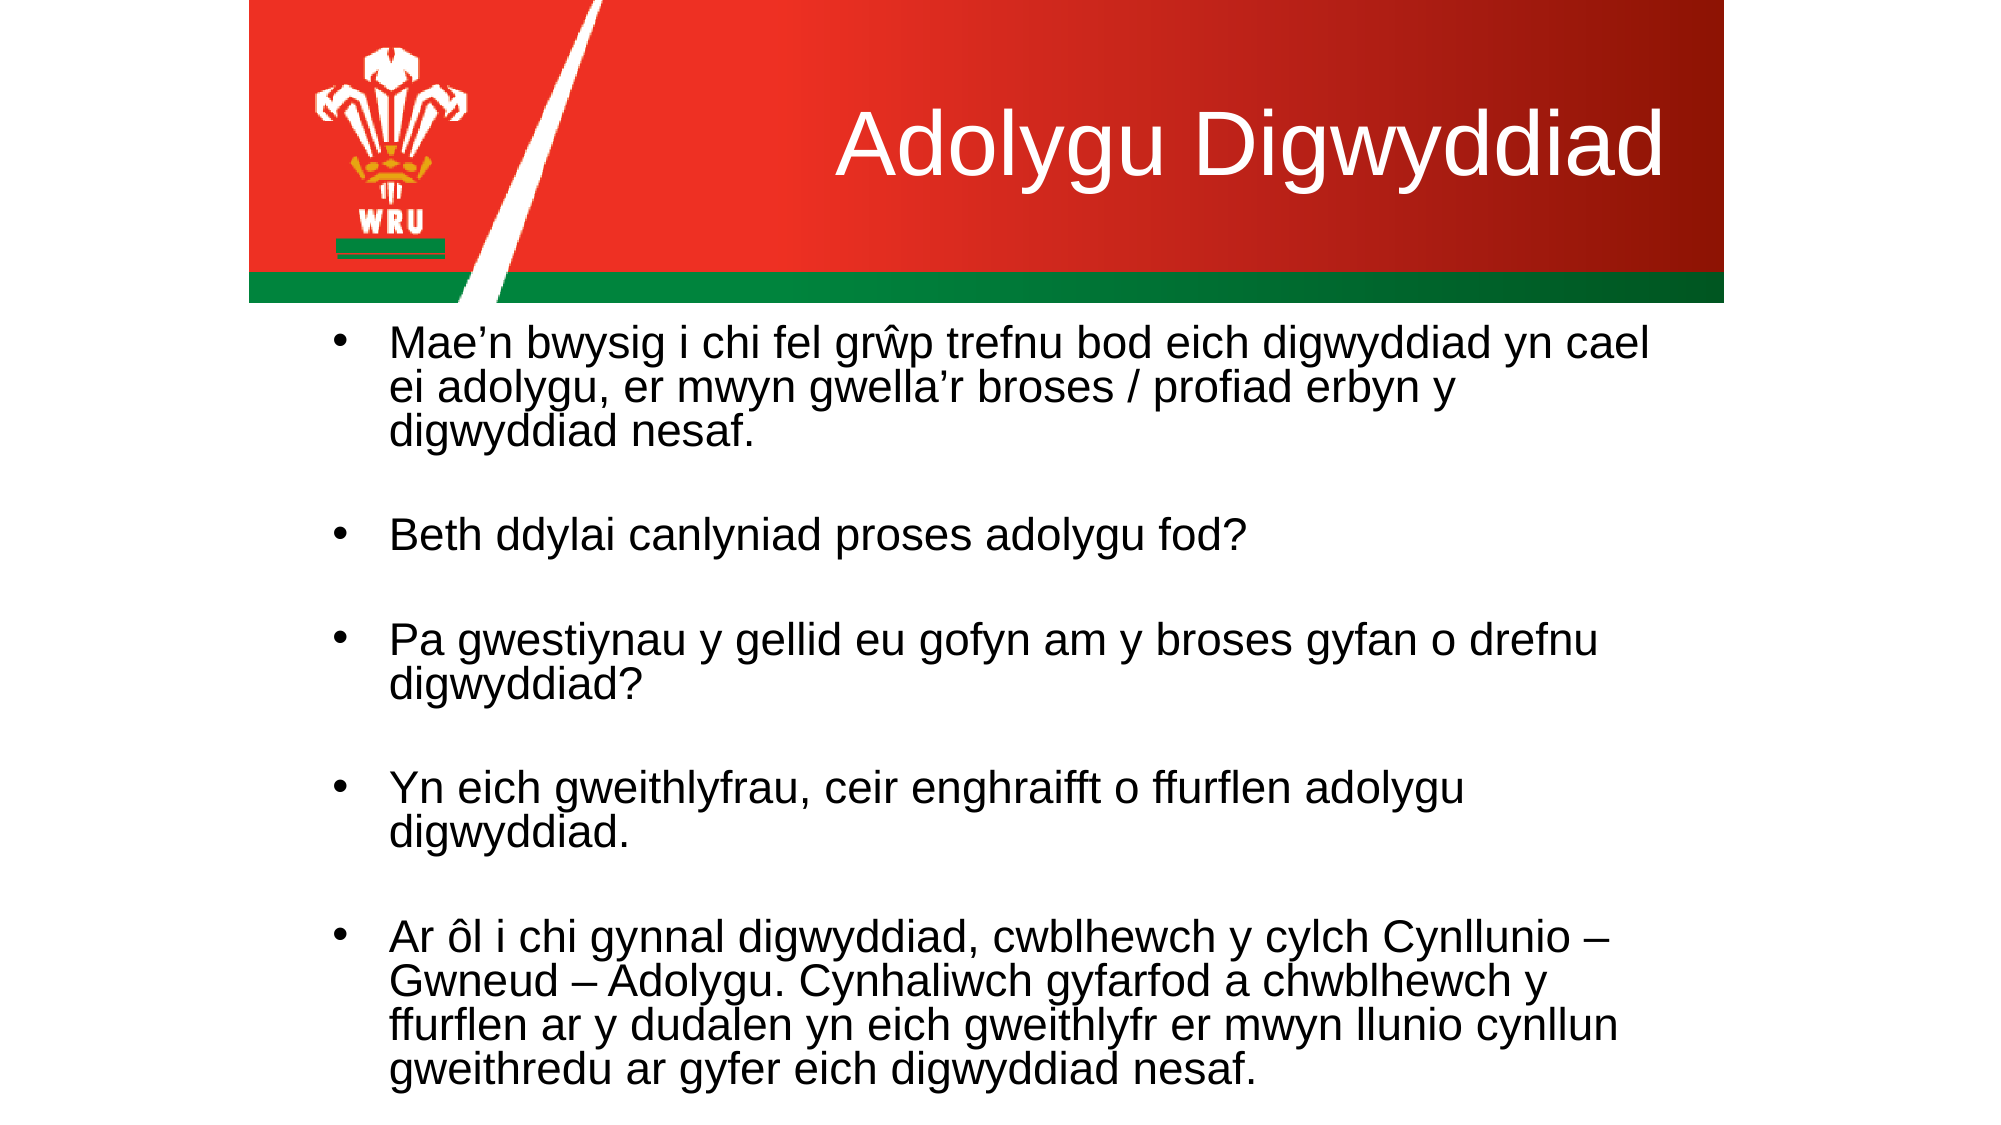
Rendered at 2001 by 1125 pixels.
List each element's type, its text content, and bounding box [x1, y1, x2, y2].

list Mae’n bwysig i chi fel grŵp trefnu bod eich digwyddiad yn cael ei adolygu, er mwyn gwella’r broses / profiad erbyn y digwyddiad nesaf. Beth ddylai canlyniad proses adolygu fod? Pa gwestiynau y gellid eu gofyn am y broses gyfan o drefnu digwyddiad? Yn eich gweithlyfrau, ceir enghraifft o ffurflen adolygu digwyddiad. Ar ôl i chi gynnal digwyddiad, cwblhewch y cylch Cynllunio – Gwneud – Adolygu. Cynhaliwch gyfarfod a chwblhewch y ffurflen ar y dudalen yn eich gweithlyfr er mwyn llunio cynllun gweithredu ar gyfer eich digwyddiad nesaf. [324, 315, 1675, 1106]
picture [249, 0, 1724, 303]
title Adolygu Digwyddiad [324, 45, 1675, 233]
